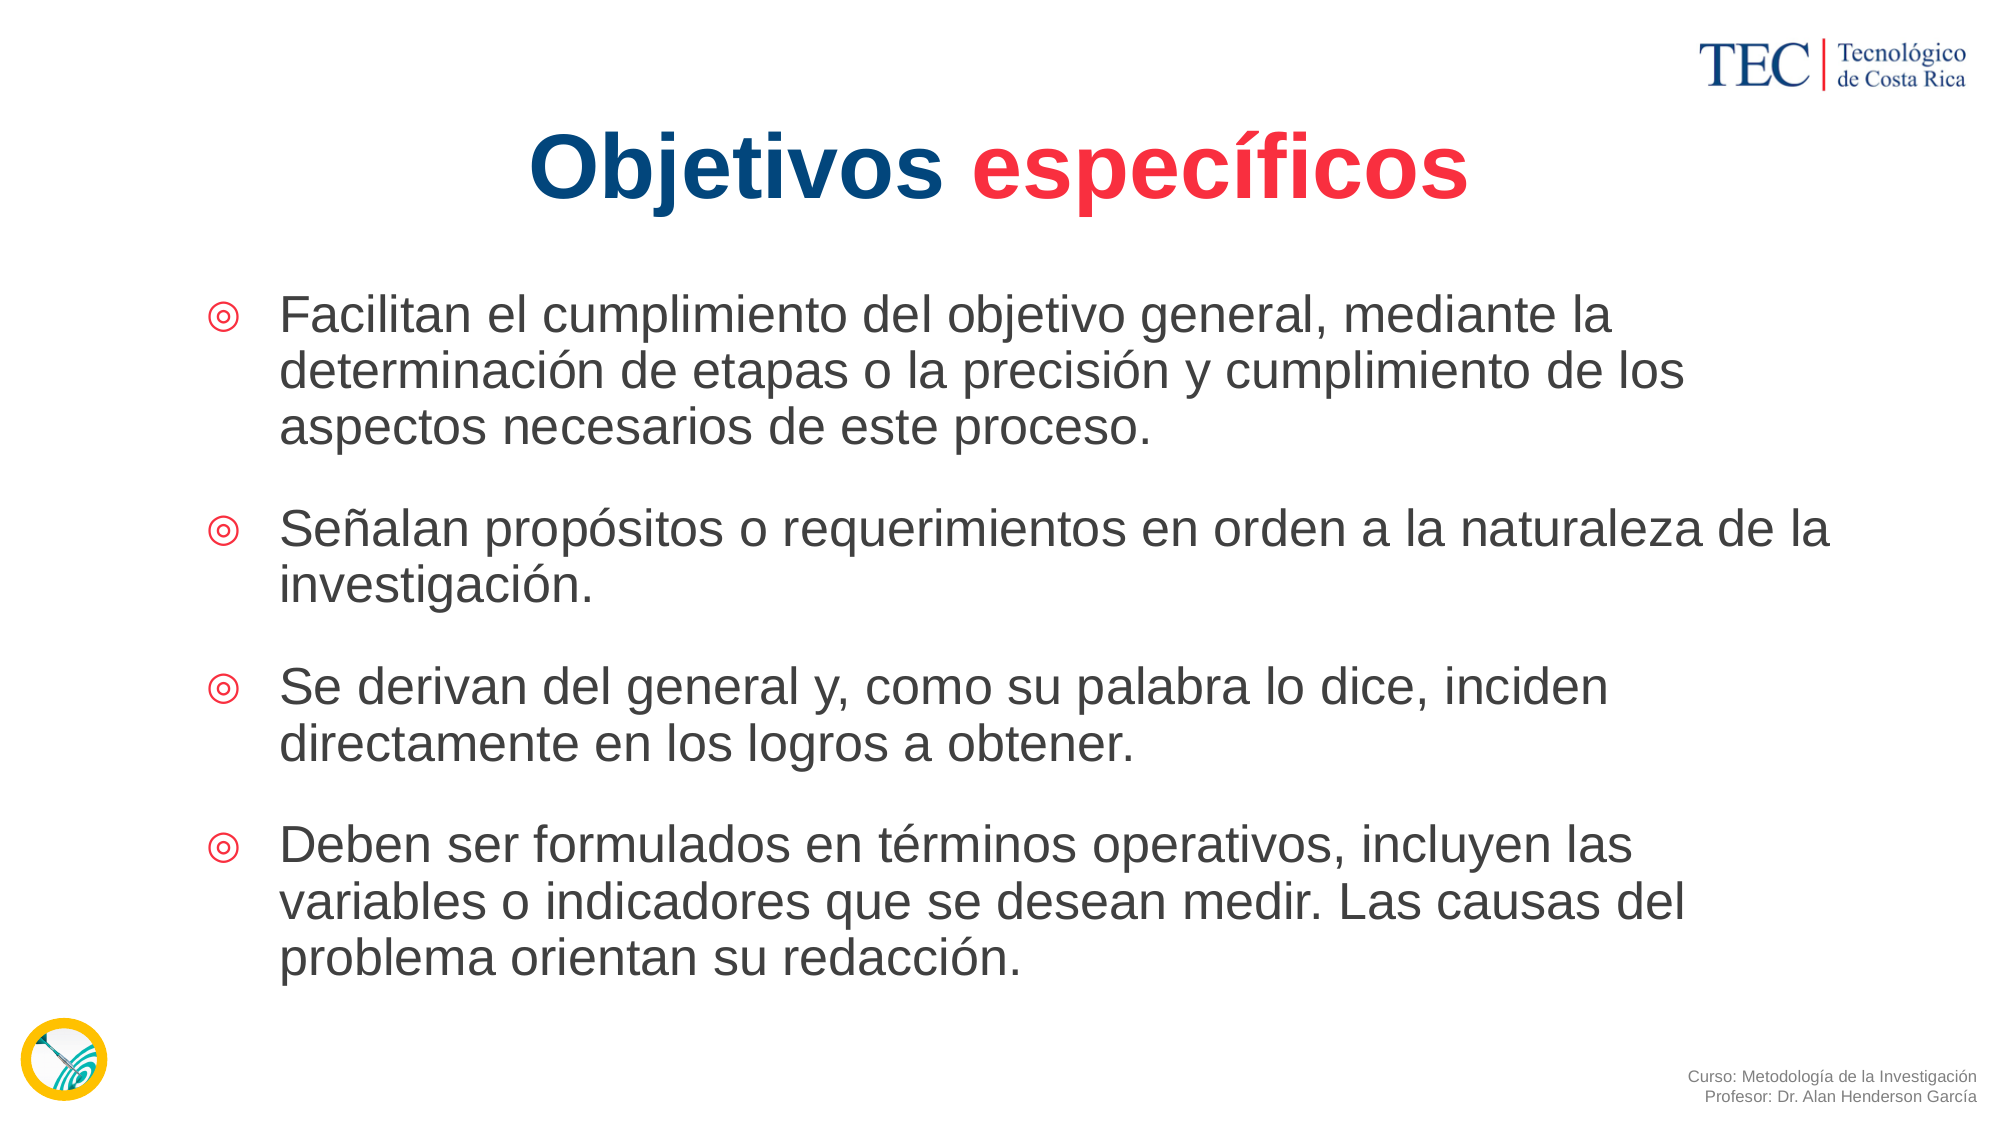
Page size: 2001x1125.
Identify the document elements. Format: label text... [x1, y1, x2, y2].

list Facilitan el cumplimiento del objetivo general, mediante la determinación de etapas o la precisión y cumplimiento de los aspectos necesarios de este proceso. Señalan propósitos o requerimientos en orden a la naturaleza de la investigación. Se derivan del general y, como su palabra lo dice, inciden directamente en los logros a obtener. Deben ser formulados en términos operativos, incluyen las variables o indicadores que se desean medir. Las causas del problema orientan su redacción. [183, 279, 1862, 1024]
text_box Curso: Metodología de la Investigación Profesor: Dr. Alan Henderson García [1469, 1058, 1993, 1114]
picture [1696, 26, 1969, 102]
title Objetivos específicos [137, 59, 1863, 278]
picture [25, 1023, 103, 1096]
